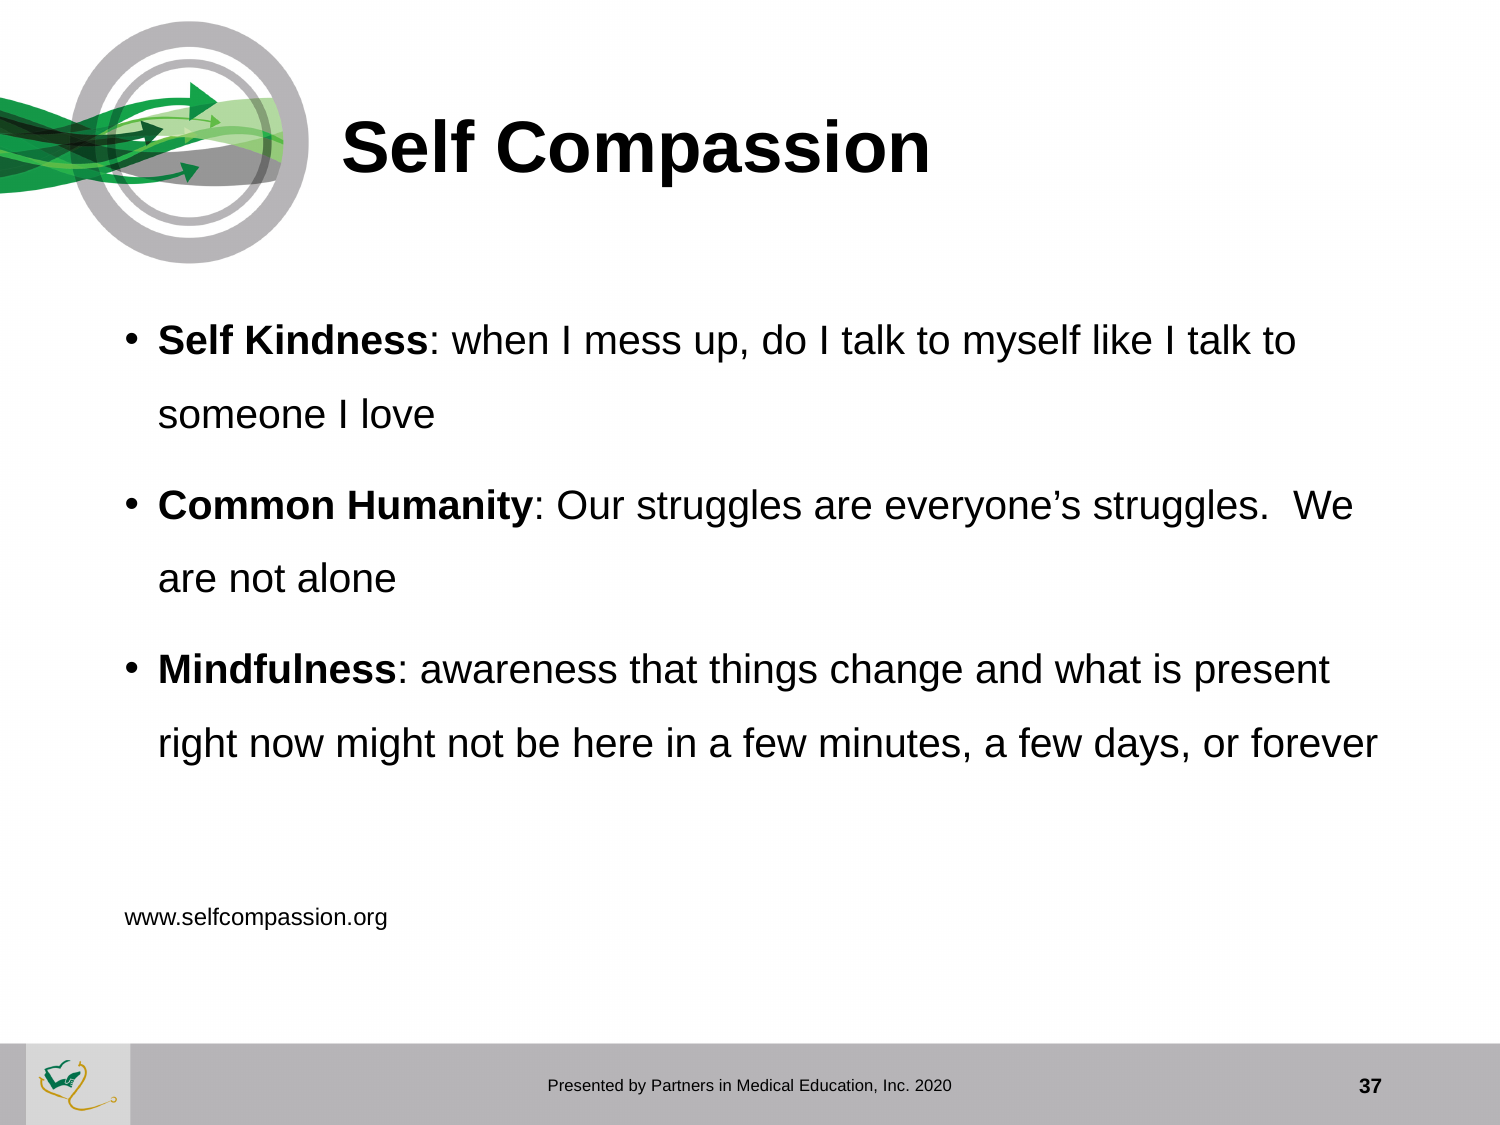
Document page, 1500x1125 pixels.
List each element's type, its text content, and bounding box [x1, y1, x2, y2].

title Self Compassion [326, 40, 1397, 258]
slide_number 37 [1059, 1055, 1397, 1116]
picture [0, 0, 1500, 1125]
list Self Kindness: when I mess up, do I talk to myself like I talk to someone I love Common Humanity: Our struggles are everyone’s struggles. We are not alone Mindfulness: awareness that things change and what is present right now might not be here in a few minutes, a few days, or forever www.selfcompassion.org [109, 281, 1404, 1010]
footer Presented by Partners in Medical Education, Inc. 2020 [496, 1055, 1004, 1116]
